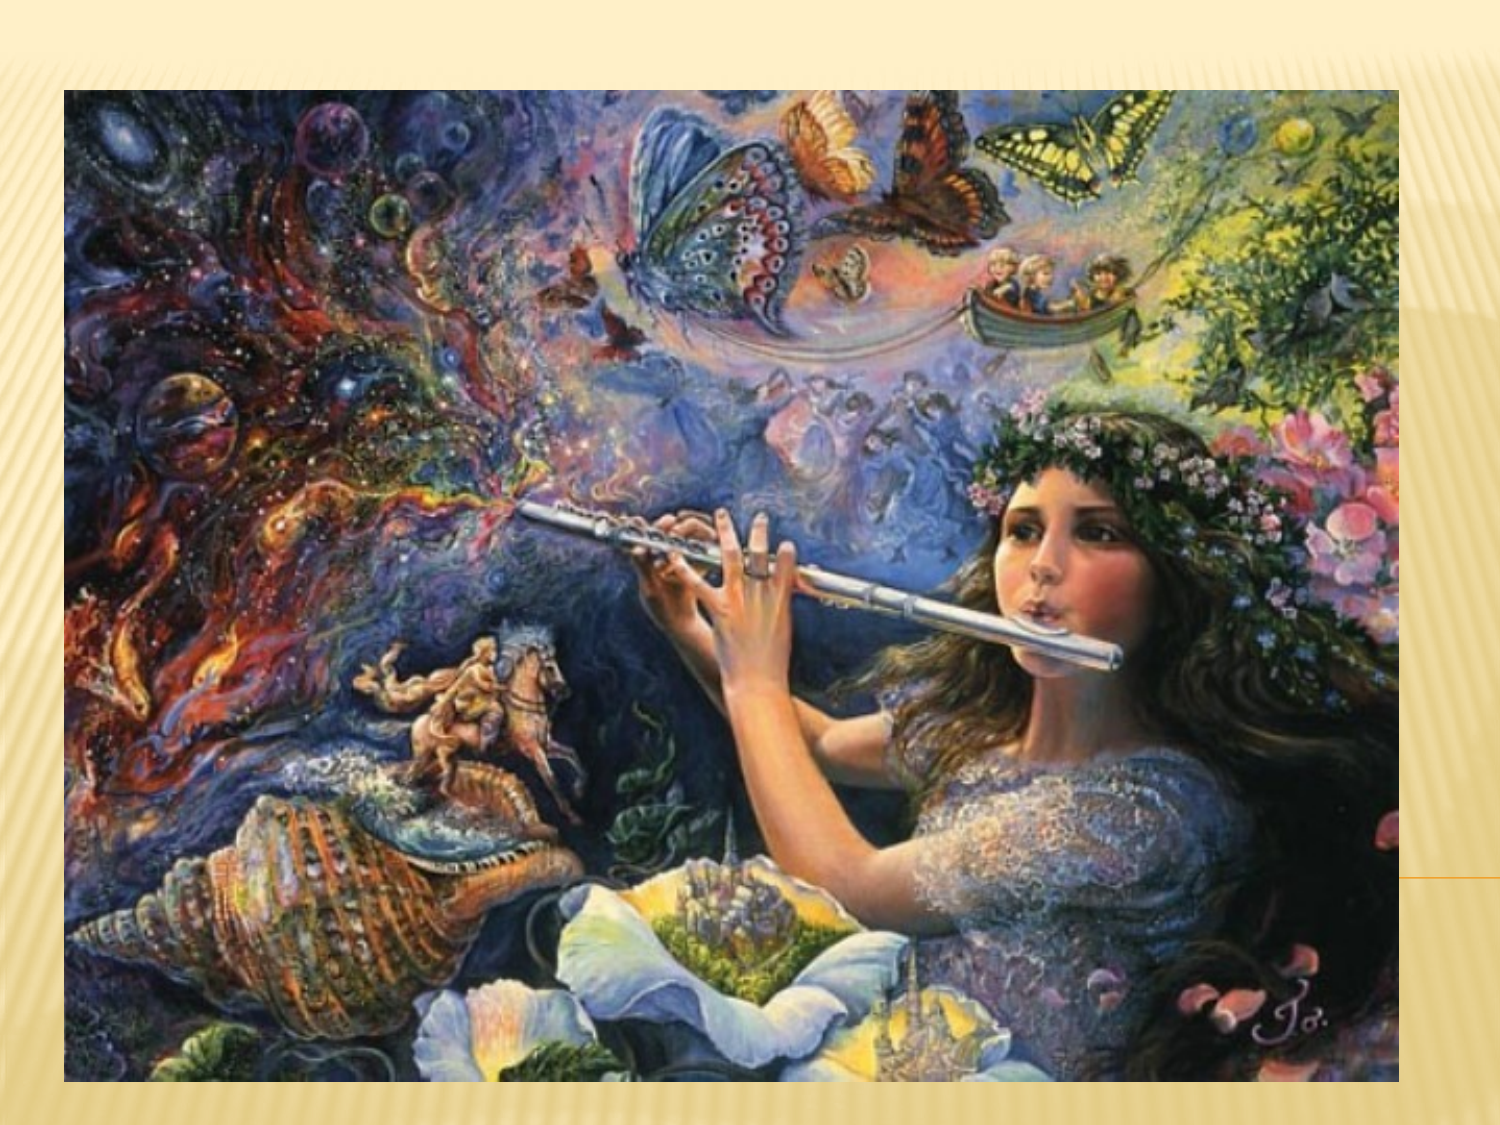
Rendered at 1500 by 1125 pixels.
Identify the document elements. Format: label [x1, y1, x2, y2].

picture [64, 89, 1399, 1082]
